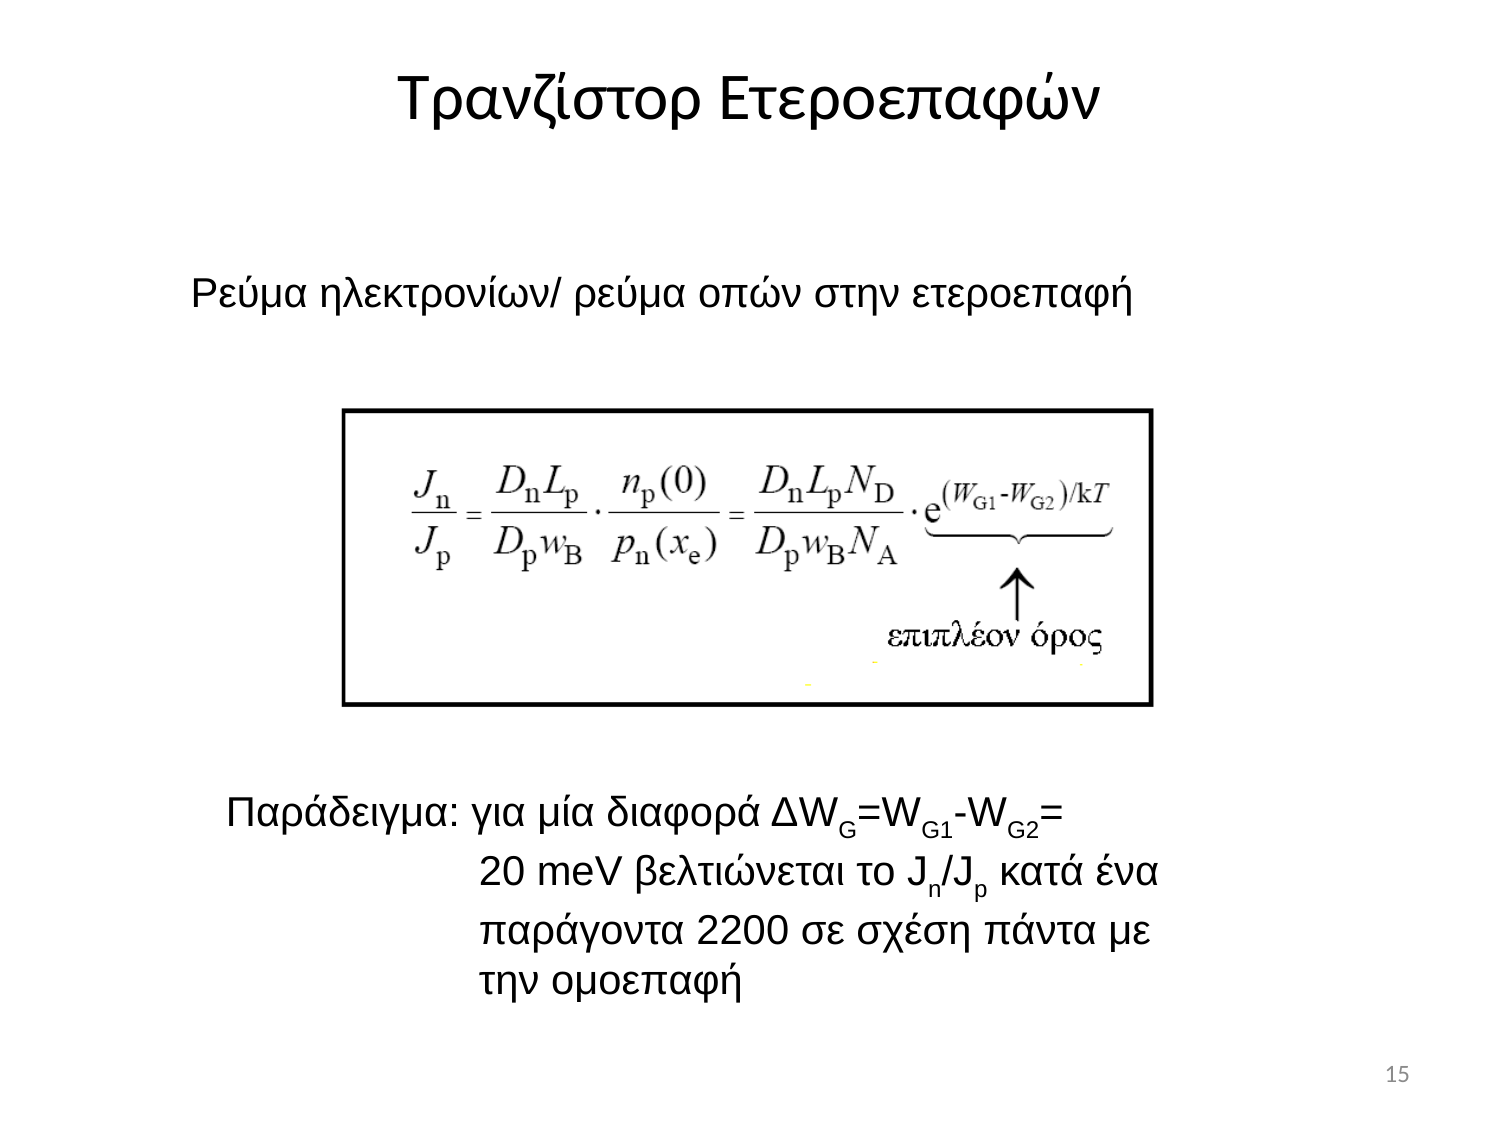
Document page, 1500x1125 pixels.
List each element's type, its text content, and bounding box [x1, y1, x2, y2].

text_box Ρεύμα ηλεκτρονίων/ ρεύμα οπών στην ετεροεπαφή [175, 258, 1243, 369]
text_box Παράδειγμα: για μία διαφορά ΔWG=WG1-WG2= 20 meV βελτιώνεται το Jn/Jp κατά ένα παράγοντα 2200 σε σχέση πάντα με την ομοεπαφή [210, 777, 1231, 1011]
picture [317, 393, 1183, 732]
slide_number 15 [1074, 1042, 1425, 1103]
title Τρανζίστορ Ετεροεπαφών [75, 45, 1425, 141]
